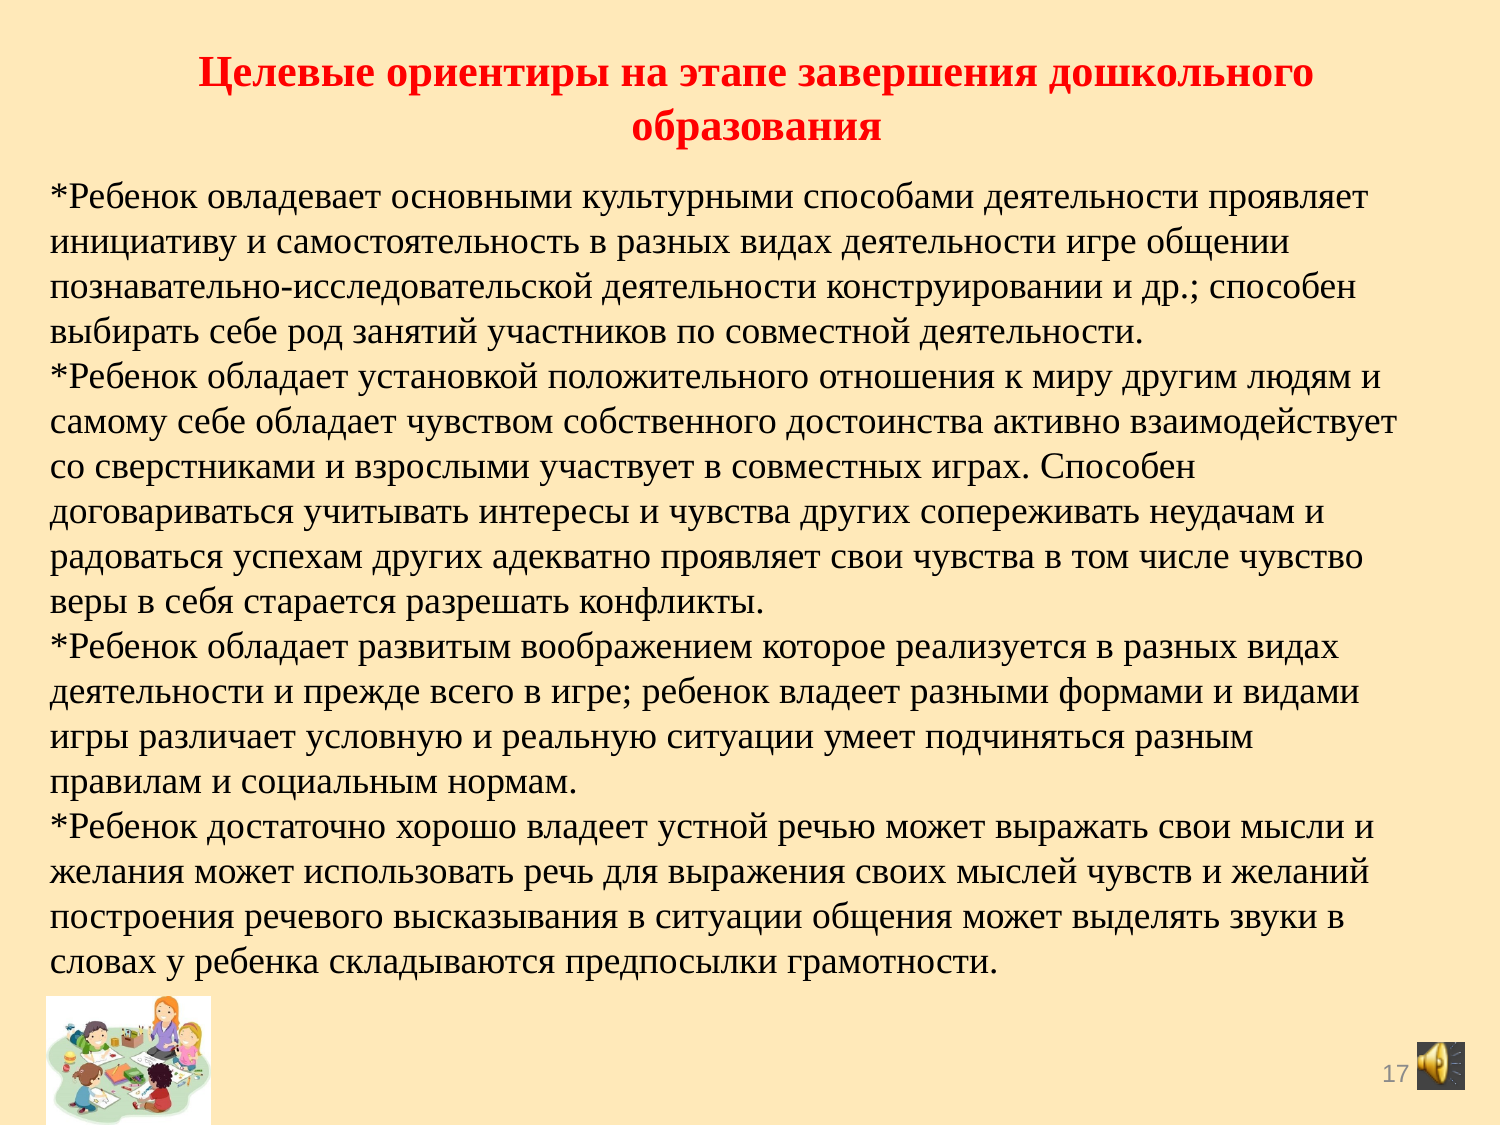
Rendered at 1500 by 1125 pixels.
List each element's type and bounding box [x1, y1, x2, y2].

picture [0, 0, 1500, 1125]
list [46, 995, 212, 1125]
